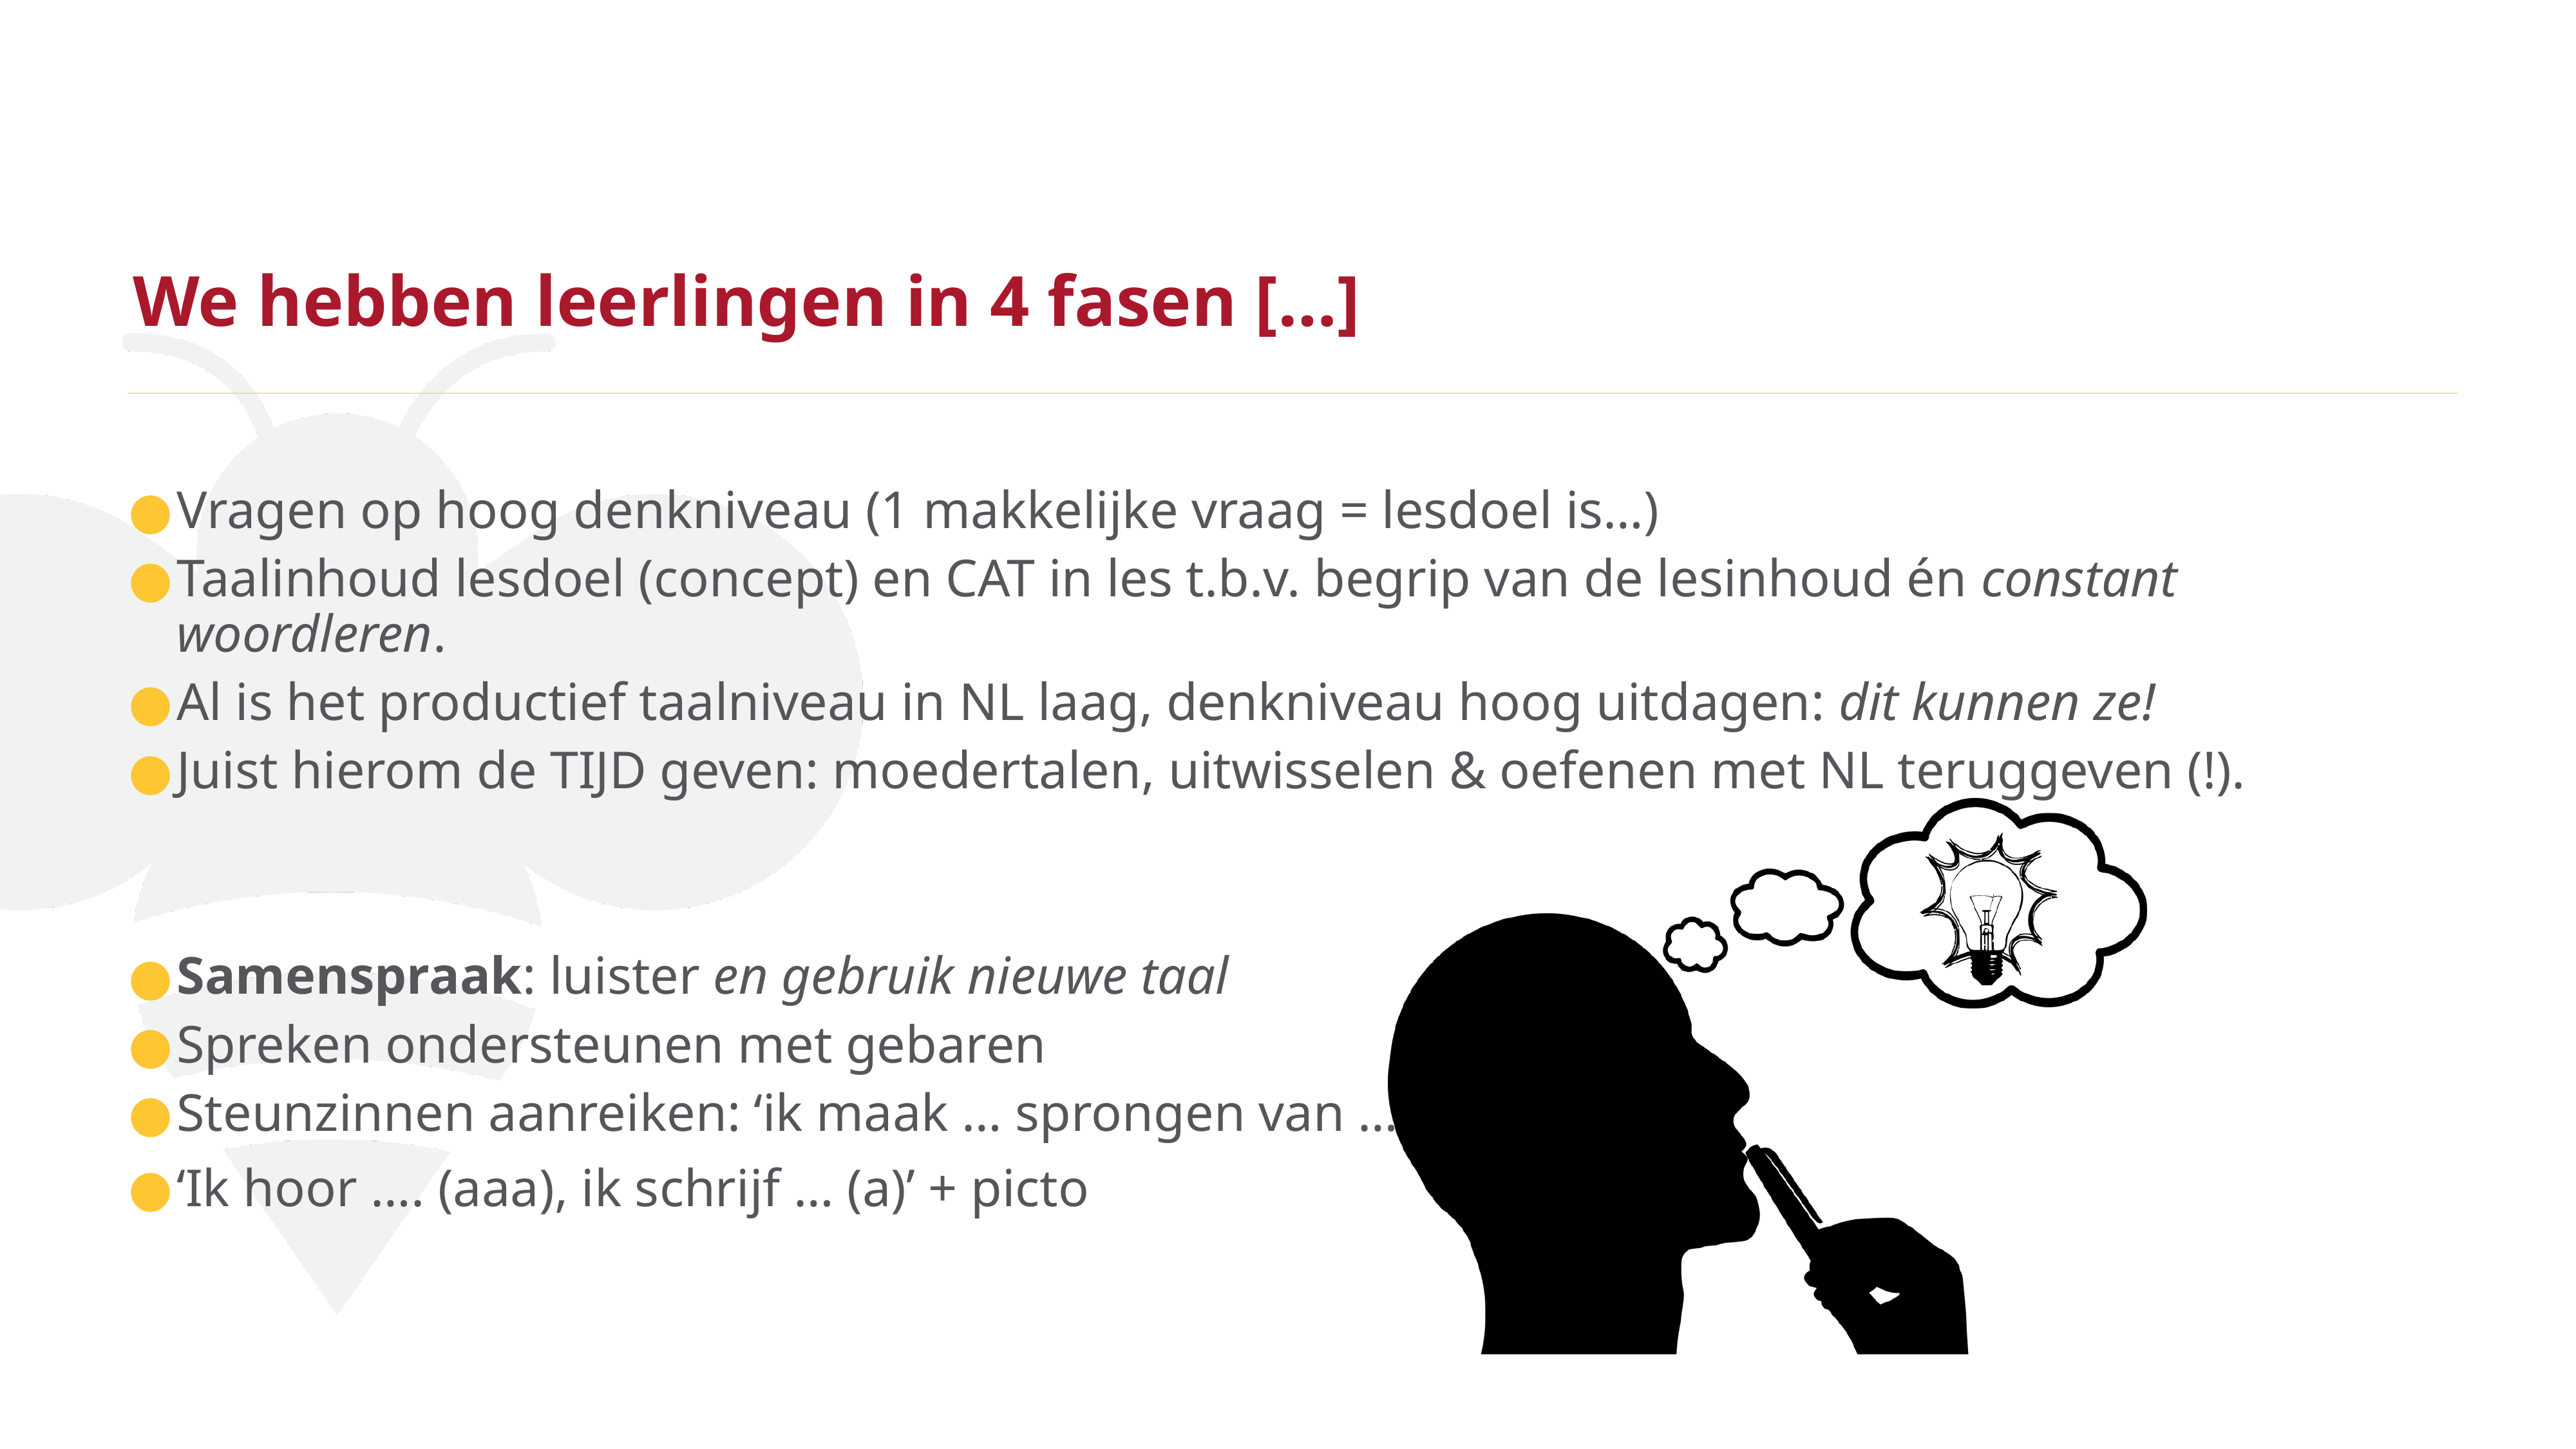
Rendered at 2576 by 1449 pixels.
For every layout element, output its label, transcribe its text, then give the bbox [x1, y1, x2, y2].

picture [1388, 797, 2147, 1354]
list Vragen op hoog denkniveau (1 makkelijke vraag = lesdoel is…) Taalinhoud lesdoel (concept) en CAT in les t.b.v. begrip van de lesinhoud én constant woordleren. Al is het productief taalniveau in NL laag, denkniveau hoog uitdagen: dit kunnen ze! Juist hierom de TIJD geven: moedertalen, uitwisselen & oefenen met NL teruggeven (!). Samenspraak: luister en gebruik nieuwe taal Spreken ondersteunen met gebaren Steunzinnen aanreiken: ‘ik maak … sprongen van …’ ‘Ik hoor …. (aaa), ik schrijf … (a)’ + picto [123, 478, 2453, 1287]
title We hebben leerlingen in 4 fasen […] [127, 251, 1914, 346]
picture [0, 258, 902, 1390]
